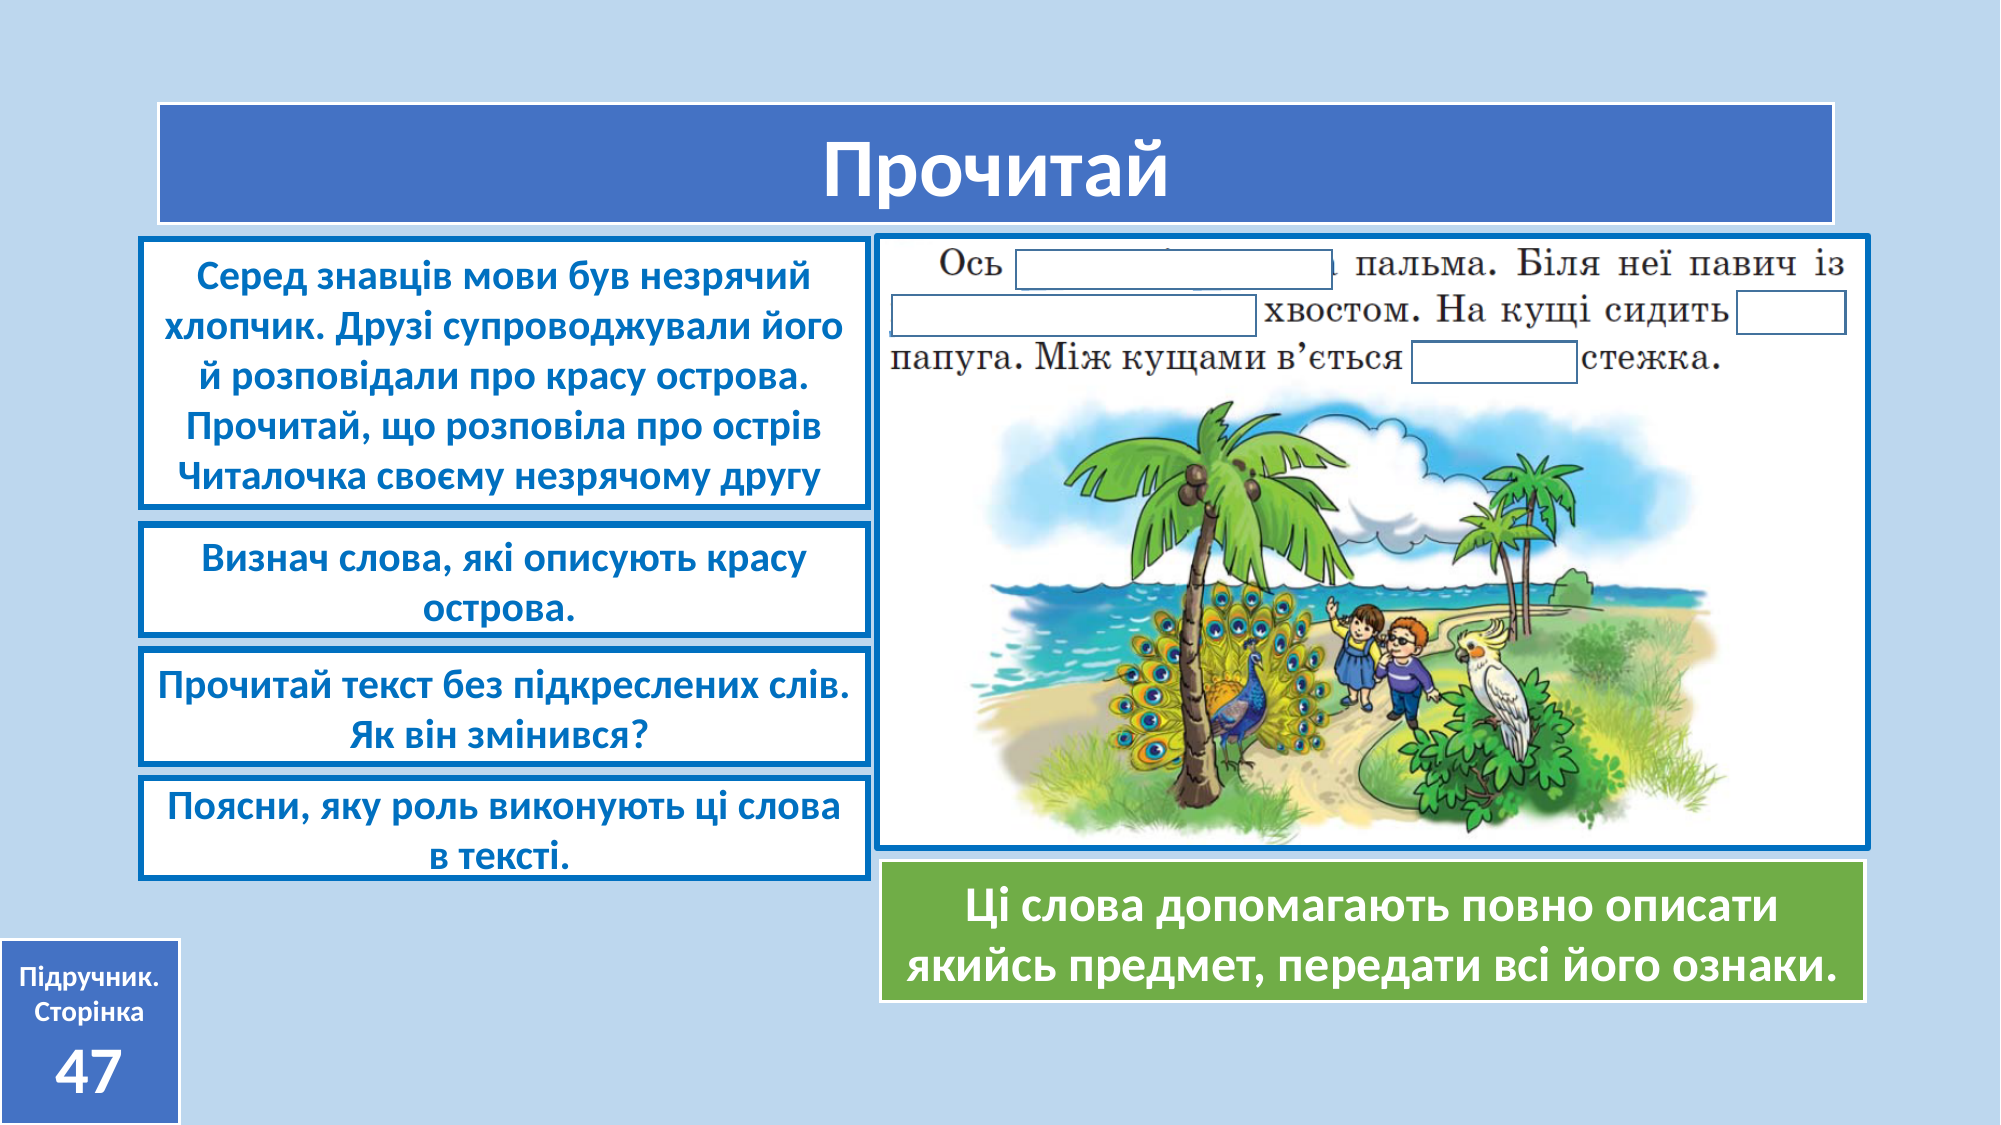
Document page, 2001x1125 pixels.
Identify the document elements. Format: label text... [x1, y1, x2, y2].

text_box Серед знавців мови був незрячий хлопчик. Друзі супроводжували його й розповідали про красу острова. Прочитай, що розповіла про острів Читалочка своєму незрячому другу [140, 238, 869, 508]
text_box Поясни, яку роль виконують ці слова в тексті. [140, 777, 869, 879]
text_box Прочитай [157, 102, 1835, 225]
text_box Ці слова допомагають повно описати якийсь предмет, передати всі його ознаки. [879, 859, 1867, 1003]
text_box Прочитай текст без підкреслених слів. Як він змінився? [140, 649, 869, 765]
text_box Визнач слова, які описують красу острова. [140, 523, 869, 636]
text_box Підручник. Сторінка 47 [0, 938, 181, 1125]
picture [880, 238, 1866, 845]
